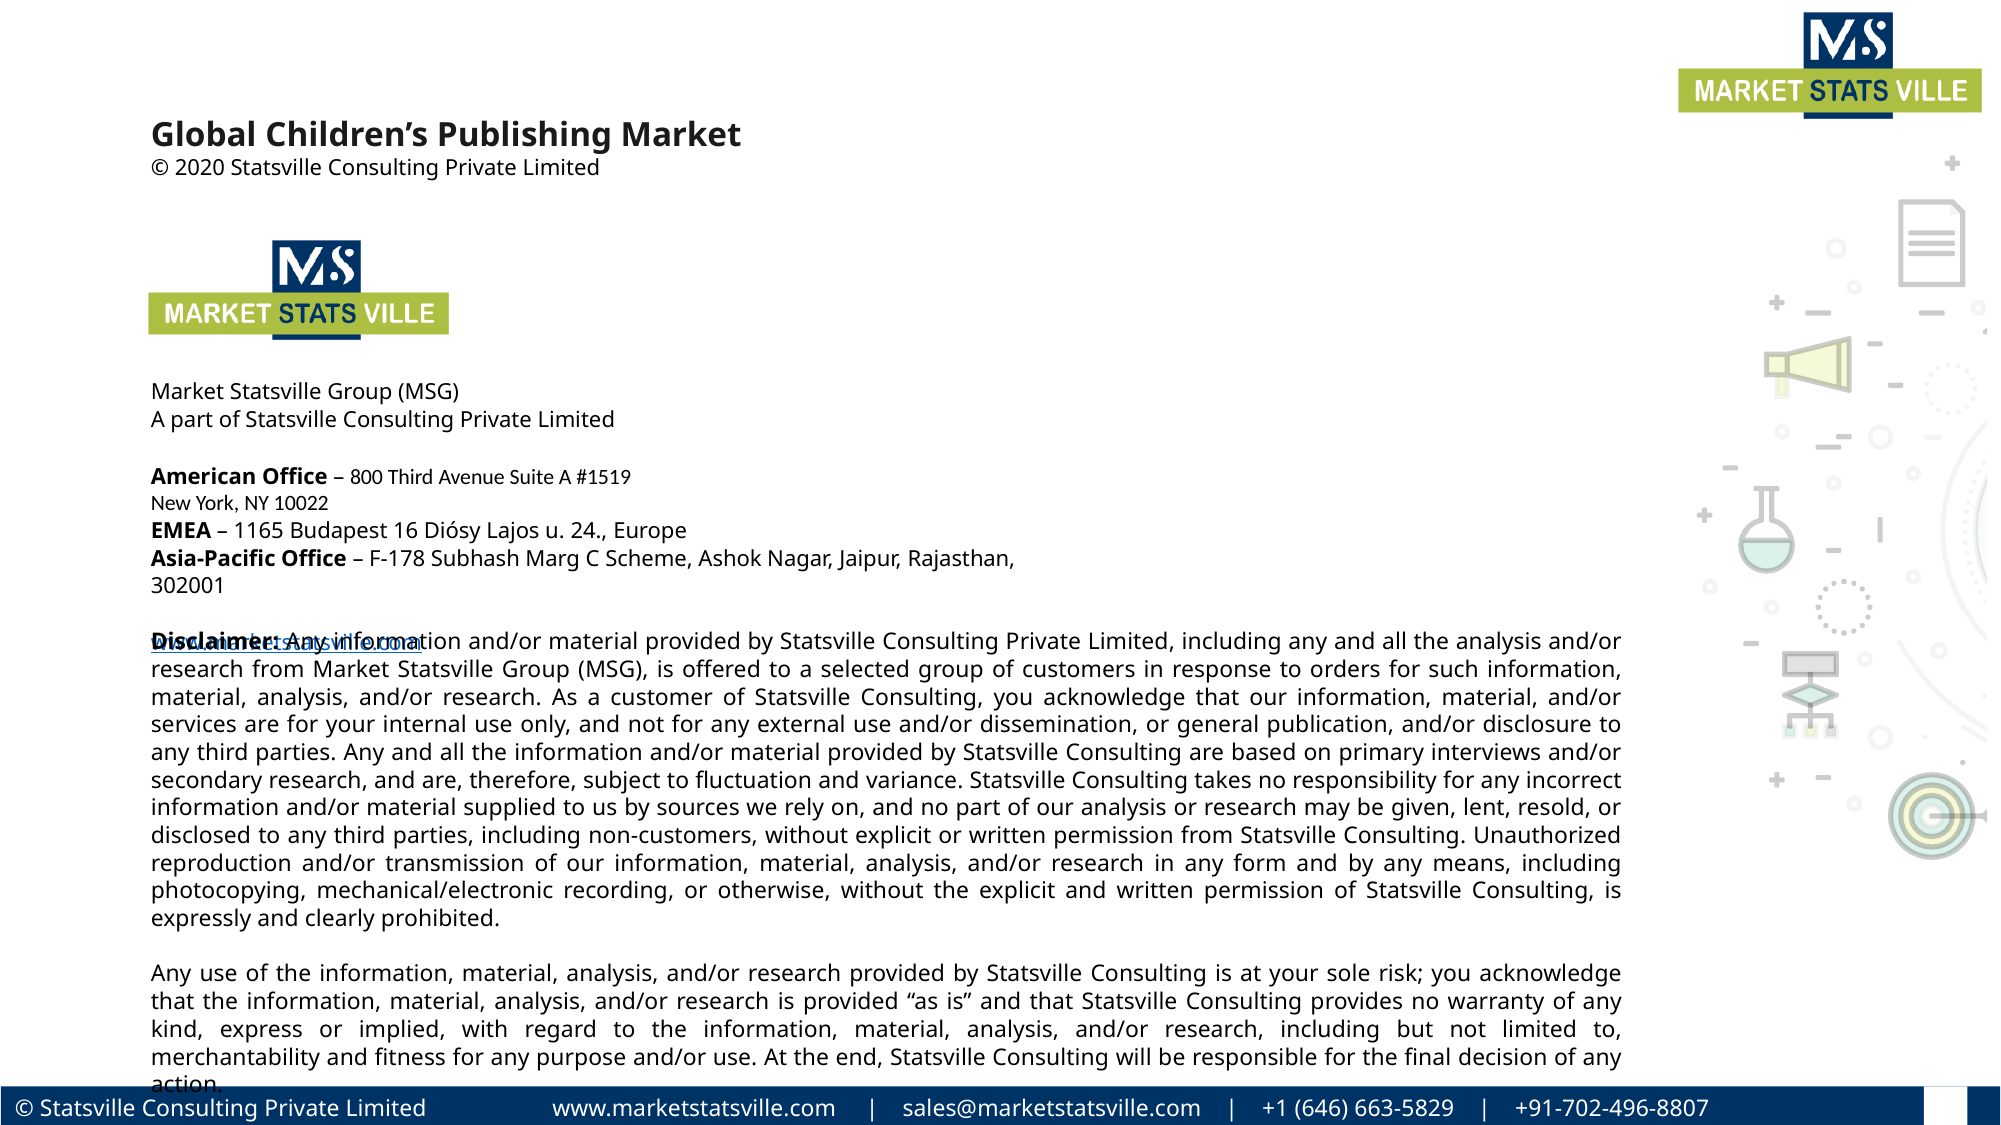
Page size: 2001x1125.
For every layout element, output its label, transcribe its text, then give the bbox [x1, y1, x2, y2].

text_box Global Children’s Publishing Market © 2020 Statsville Consulting Private Limited [148, 105, 1272, 180]
text_box Market Statsville Group (MSG) A part of Statsville Consulting Private Limited American Office – 800 Third Avenue Suite A #1519 New York, NY 10022 EMEA – 1165 Budapest 16 Diósy Lajos u. 24., Europe Asia-Pacific Office – F-178 Subhash Marg C Scheme, Ashok Nagar, Jaipur, Rajasthan, 302001 www.marketstatsville.com [148, 375, 1023, 624]
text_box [1696, 155, 1988, 860]
picture [1678, 12, 1982, 119]
picture [148, 240, 449, 340]
text_box Disclaimer: Any information and/or material provided by Statsville Consulting Private Limited, including any and all the analysis and/or research from Market Statsville Group (MSG), is offered to a selected group of customers in response to orders for such information, material, analysis, and/or research. As a customer of Statsville Consulting, you acknowledge that our information, material, and/or services are for your internal use only, and not for any external use and/or dissemination, or general publication, and/or disclosure to any third parties. Any and all the information and/or material provided by Statsville Consulting are based on primary interviews and/or secondary research, and are, therefore, subject to fluctuation and variance. Statsville Consulting takes no responsibility for any incorrect information and/or material supplied to us by sources we rely on, and no part of our analysis or research may be given, lent, resold, or disclosed to any third parties, including non-customers, without explicit or written permission from Statsville Consulting. Unauthorized reproduction and/or transmission of our information, material, analysis, and/or research in any form and by any means, including photocopying, mechanical/electronic recording, or otherwise, without the explicit and written permission of Statsville Consulting, is expressly and clearly prohibited. Any use of the information, material, analysis, and/or research provided by Statsville Consulting is at your sole risk; you acknowledge that the information, material, analysis, and/or research is provided “as is” and that Statsville Consulting provides no warranty of any kind, express or implied, with regard to the information, material, analysis, and/or research, including but not limited to, merchantability and fitness for any purpose and/or use. At the end, Statsville Consulting will be responsible for the final decision of any action. [148, 624, 1651, 1098]
